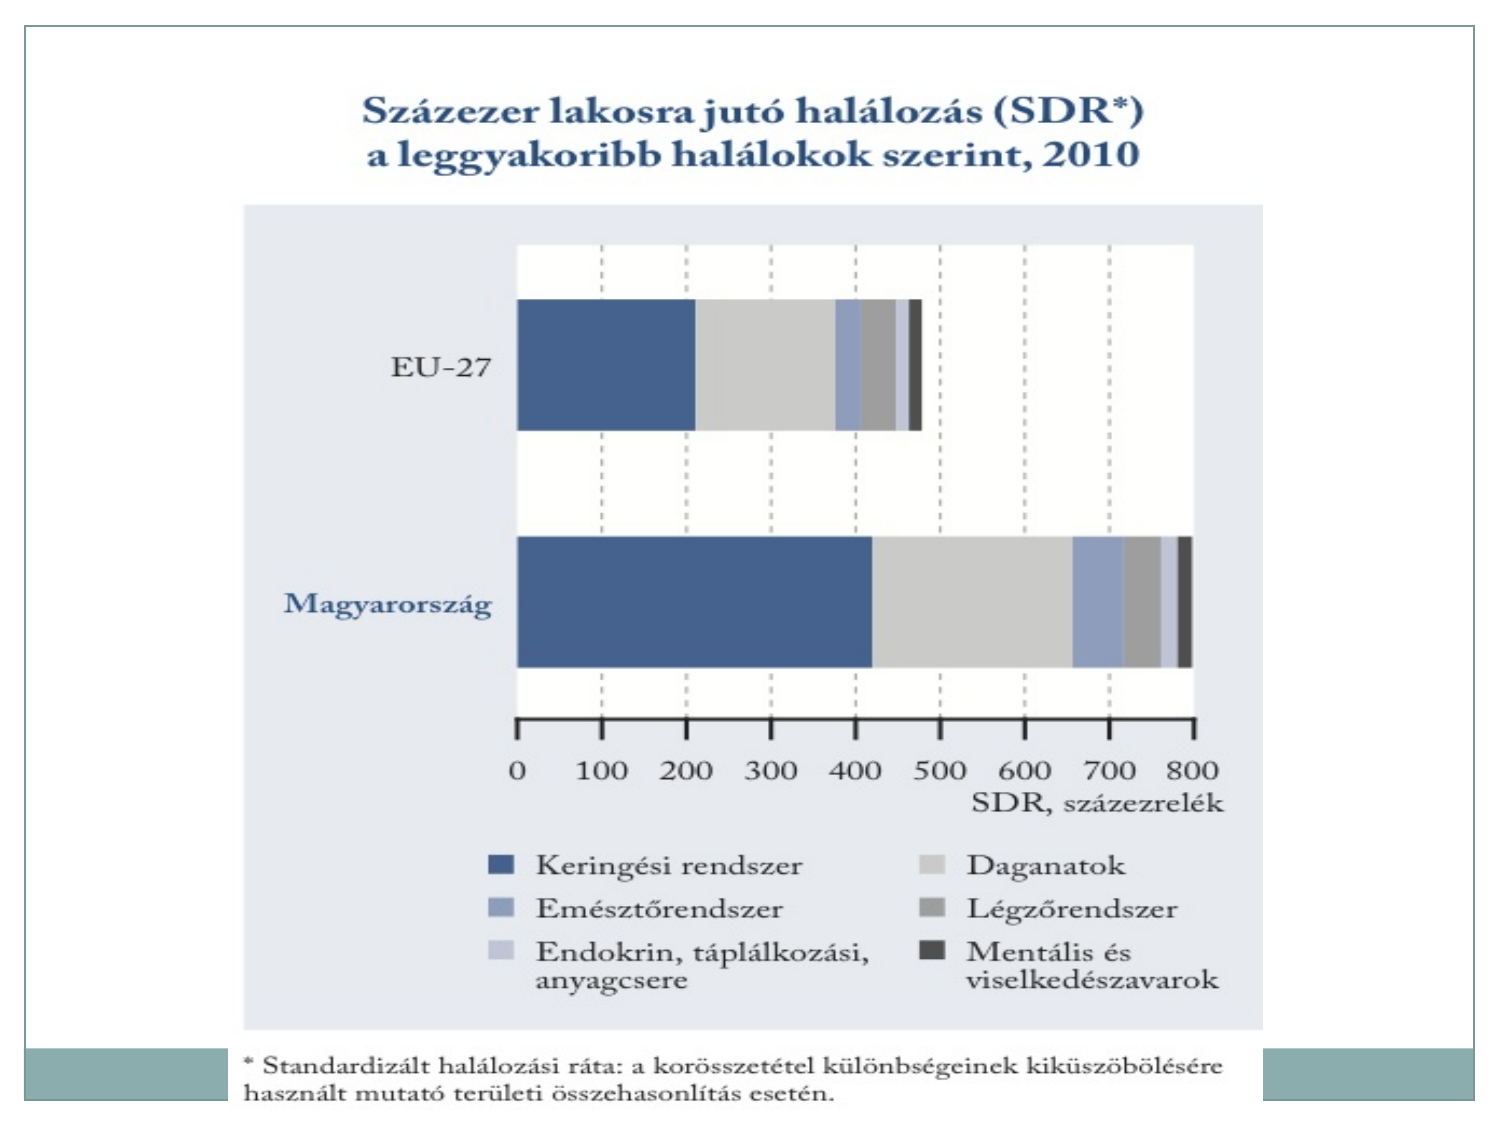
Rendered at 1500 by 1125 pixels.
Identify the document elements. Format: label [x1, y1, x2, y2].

picture [228, 86, 1263, 1125]
